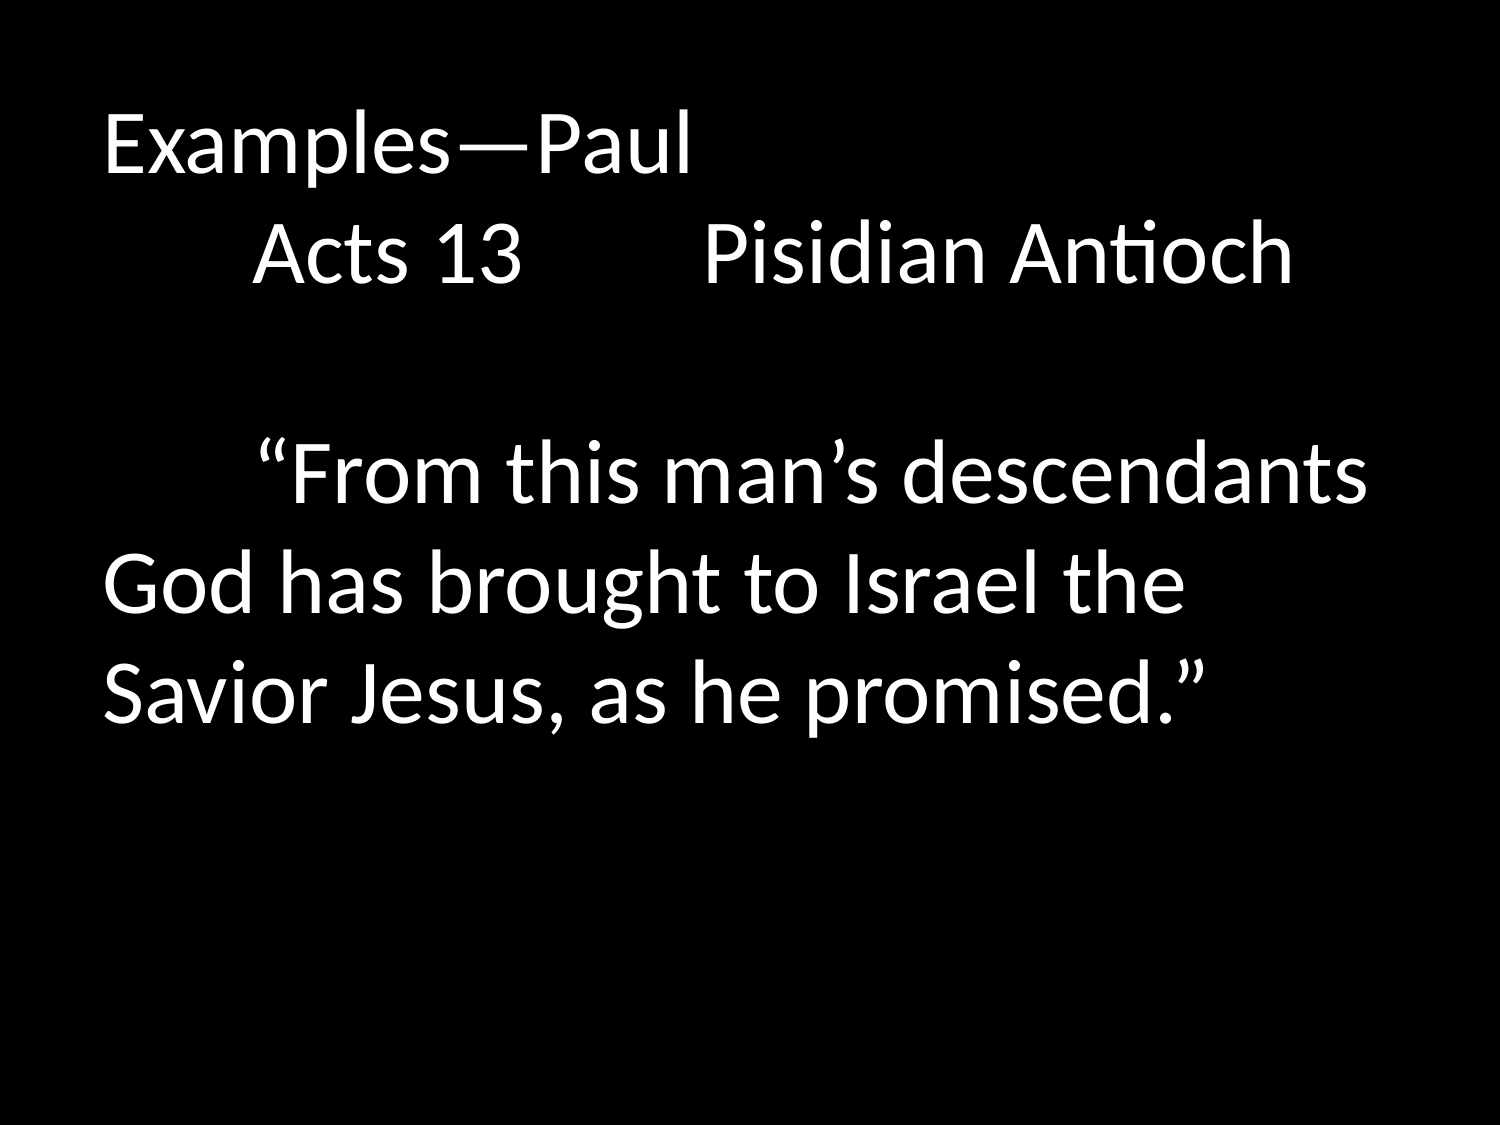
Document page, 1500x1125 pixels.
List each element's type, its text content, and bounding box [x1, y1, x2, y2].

text_box Examples—Paul Acts 13 Pisidian Antioch “From this man’s descendants God has brought to Israel the Savior Jesus, as he promised.” [87, 74, 1425, 750]
